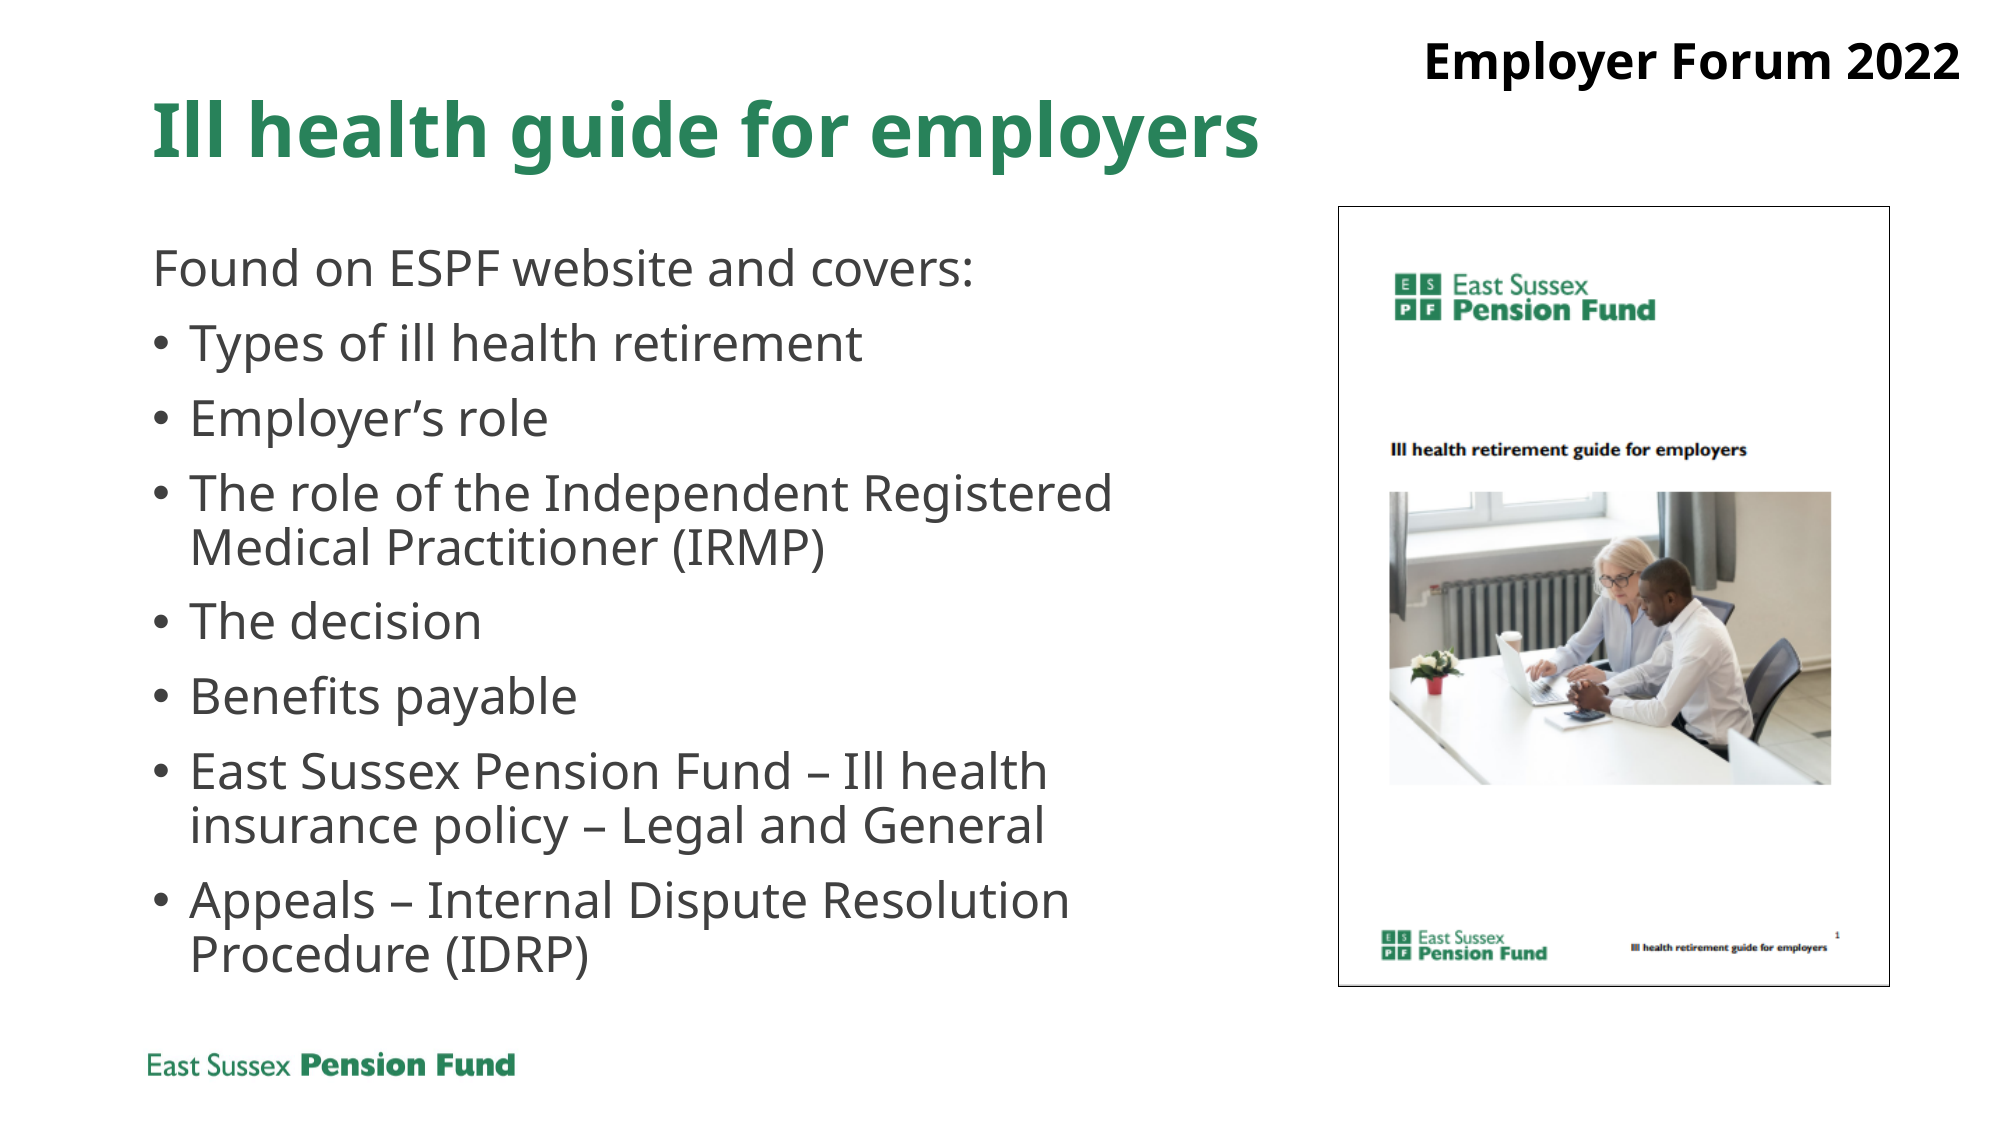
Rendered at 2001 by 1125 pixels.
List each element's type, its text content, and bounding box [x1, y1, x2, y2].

text_box Employer Forum 2022 [1408, 21, 2000, 97]
picture [1338, 206, 1890, 987]
picture [137, 1042, 527, 1088]
list Found on ESPF website and covers: Types of ill health retirement Employer’s role The role of the Independent Registered Medical Practitioner (IRMP) The decision Benefits payable East Sussex Pension Fund – Ill health insurance policy – Legal and General Appeals – Internal Dispute Resolution Procedure (IDRP) [137, 236, 1219, 1032]
title Ill health guide for employers [135, 57, 1865, 209]
